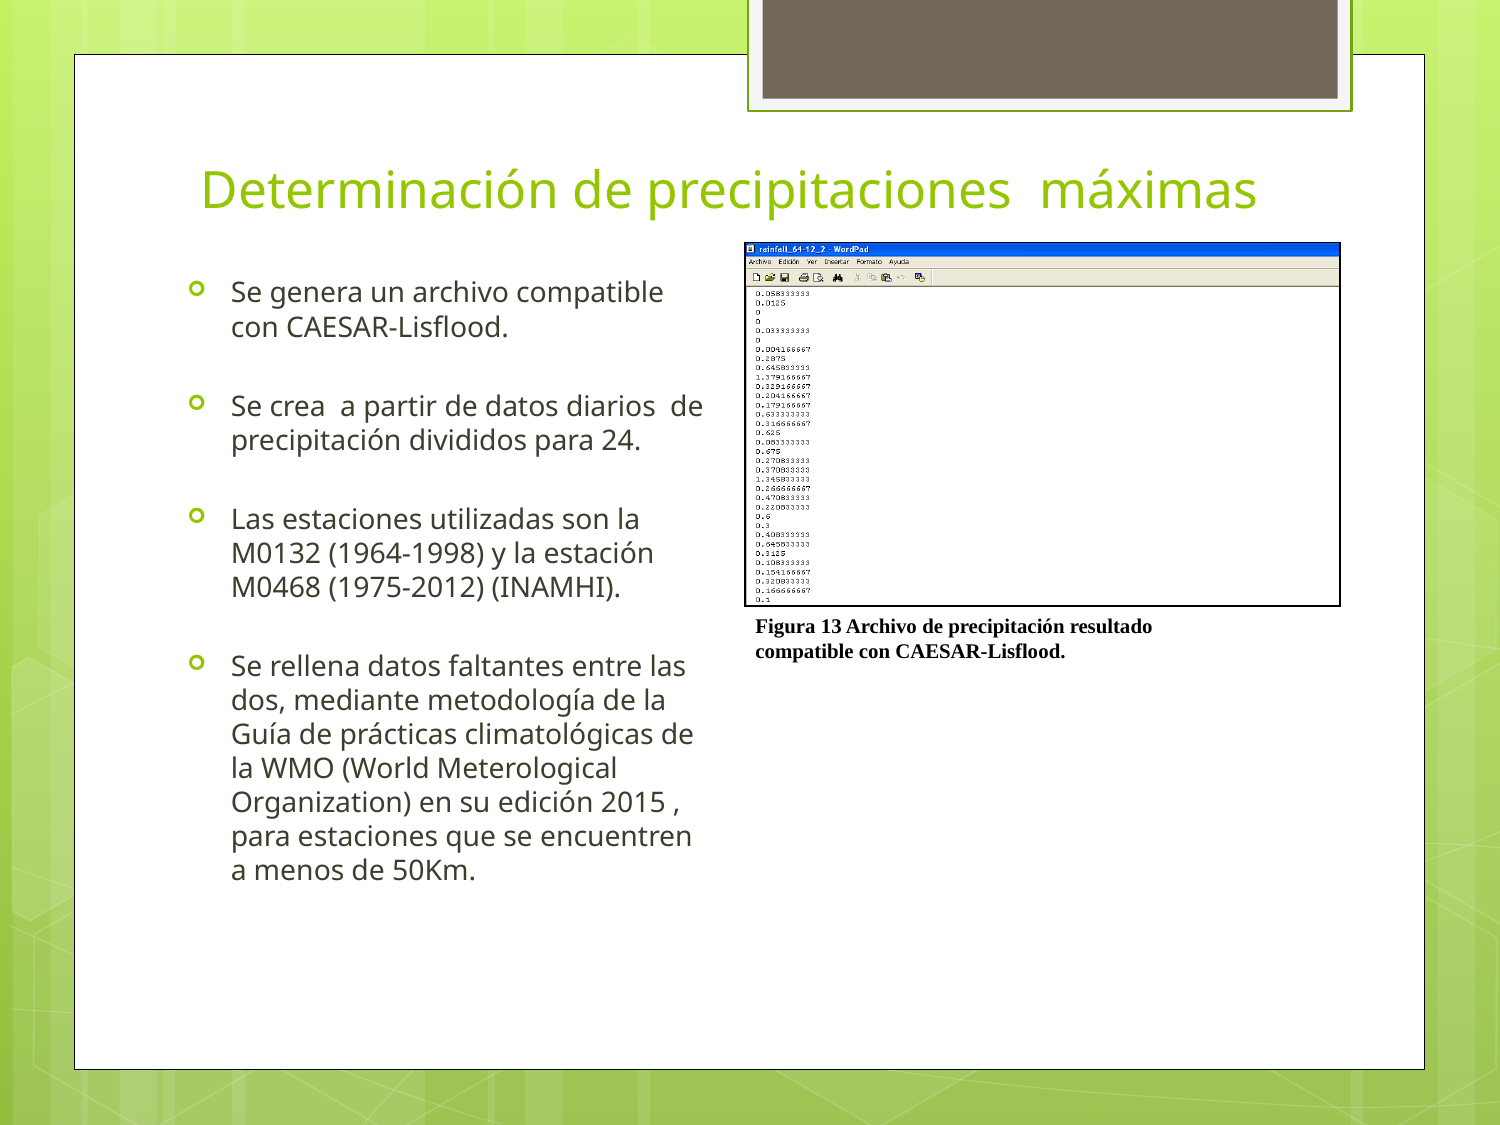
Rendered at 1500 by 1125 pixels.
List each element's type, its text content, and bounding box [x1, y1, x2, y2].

text_box Figura 13 Archivo de precipitación resultado compatible con CAESAR-Lisflood. [740, 609, 1259, 671]
list Se genera un archivo compatible con CAESAR-Lisflood. Se crea a partir de datos diarios de precipitación divididos para 24. Las estaciones utilizadas son la M0132 (1964-1998) y la estación M0468 (1975-2012) (INAMHI). Se rellena datos faltantes entre las dos, mediante metodología de la Guía de prácticas climatológicas de la WMO (World Meterological Organization) en su edición 2015 , para estaciones que se encuentren a menos de 50Km. [161, 267, 723, 905]
title Determinación de precipitaciones máximas [185, 149, 1339, 227]
picture [745, 243, 1340, 606]
